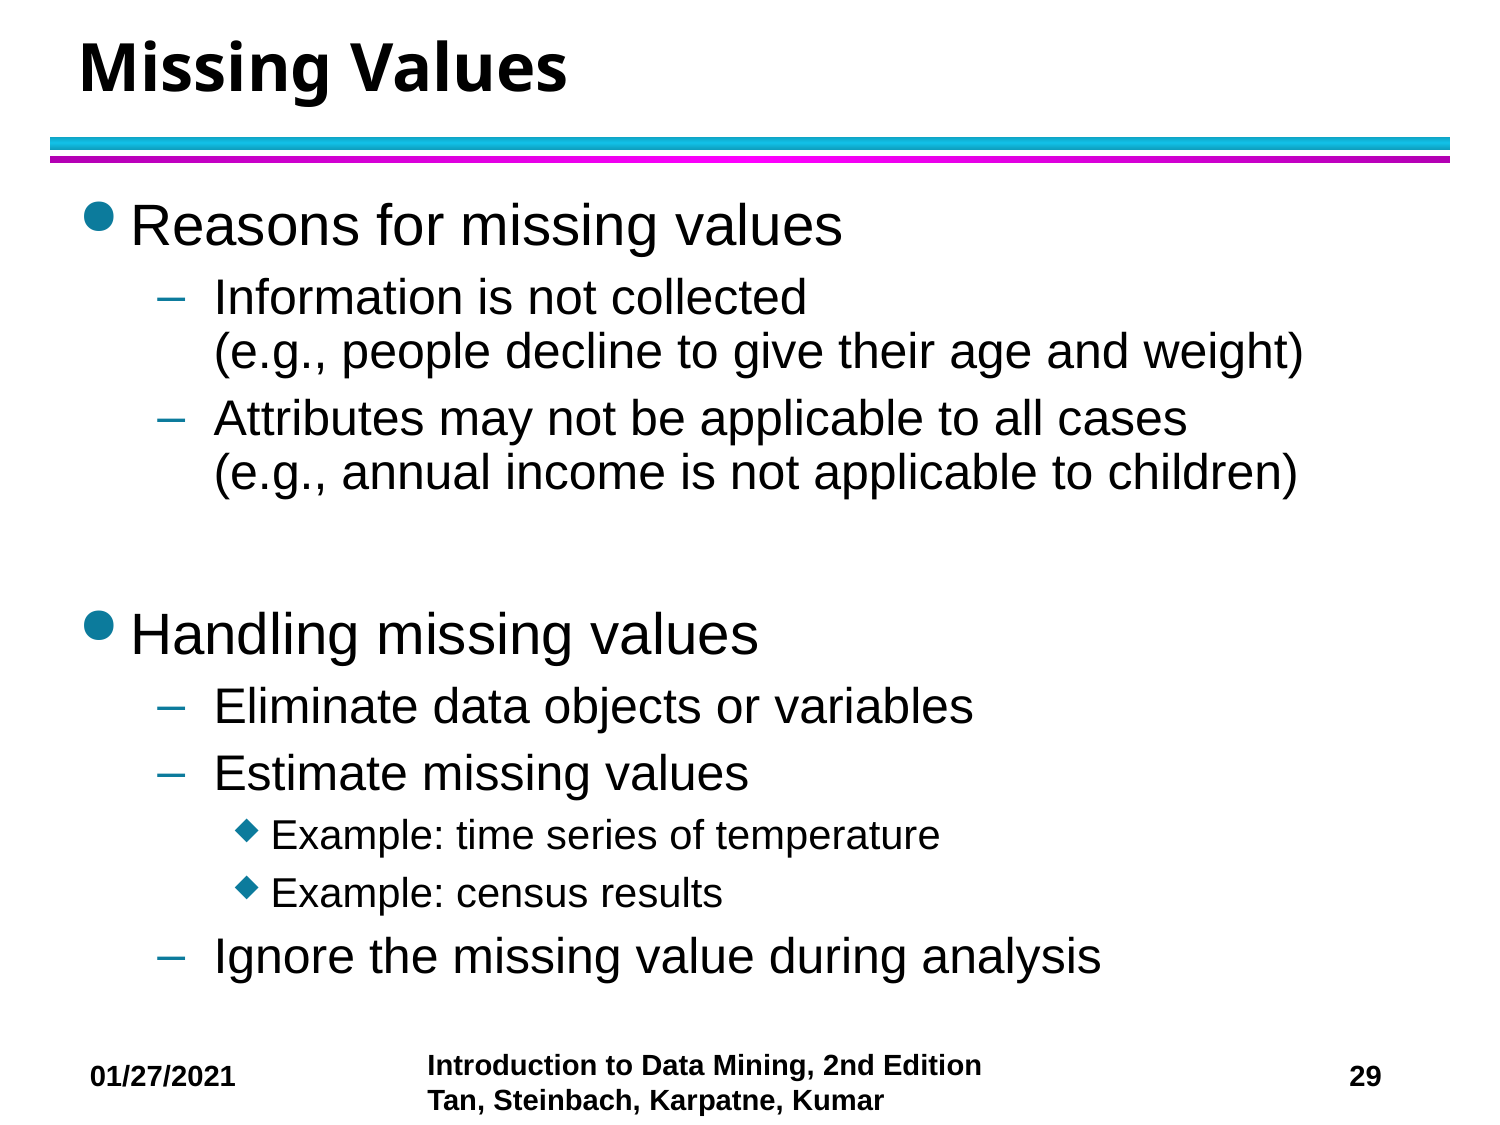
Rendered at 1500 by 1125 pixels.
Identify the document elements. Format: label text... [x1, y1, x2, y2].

list Reasons for missing values Information is not collected (e.g., people decline to give their age and weight) Attributes may not be applicable to all cases (e.g., annual income is not applicable to children) Handling missing values Eliminate data objects or variables Estimate missing values Example: time series of temperature Example: census results Ignore the missing value during analysis [67, 187, 1432, 1038]
title Missing Values [62, 24, 1421, 113]
